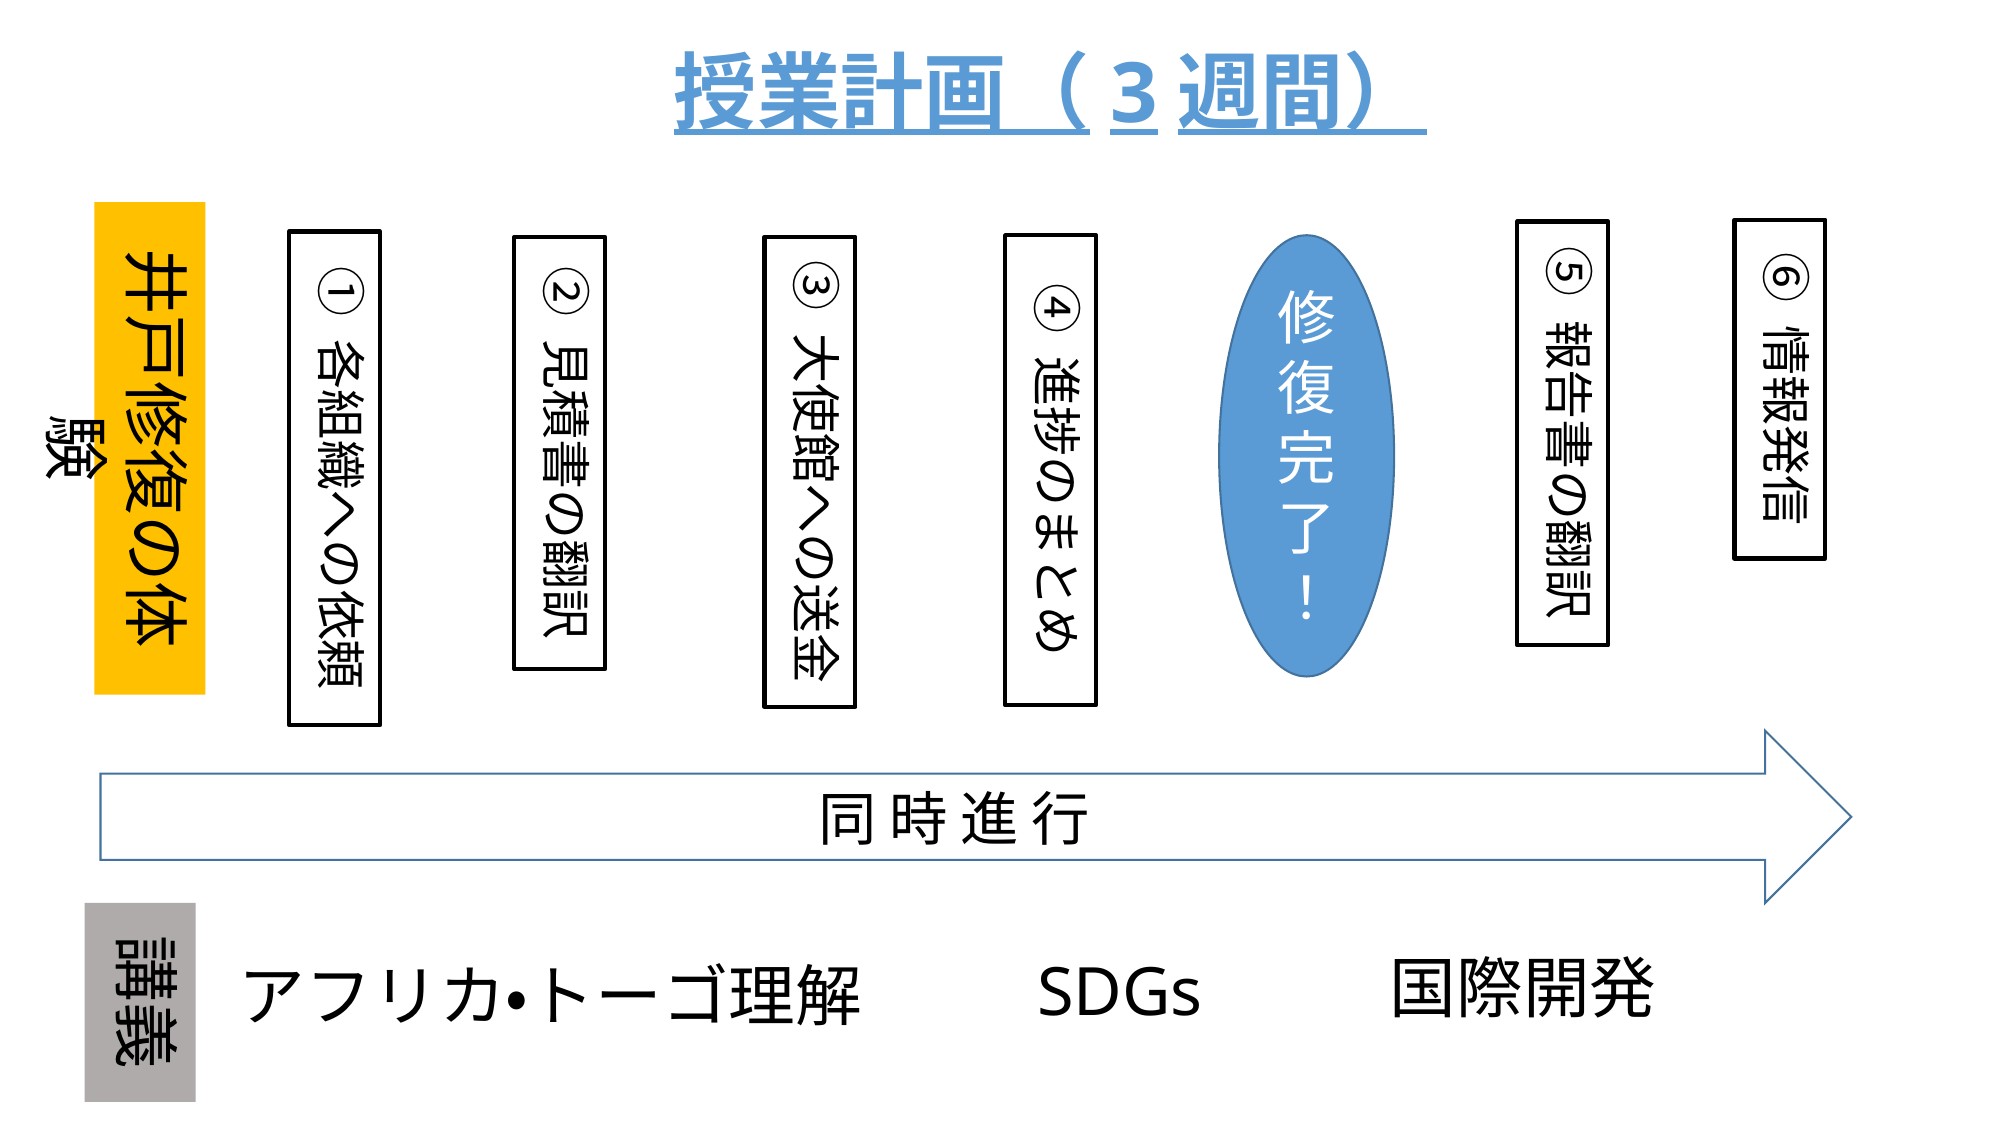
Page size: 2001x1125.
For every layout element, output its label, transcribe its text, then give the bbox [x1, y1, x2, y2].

text_box ② 見積書の翻訳 [514, 236, 606, 669]
text_box 修復完了！ [1218, 234, 1396, 678]
text_box 授業計画（3週間） [470, 31, 1631, 147]
text_box アフリカ・トーゴ理解 [224, 946, 955, 1042]
text_box ① 各組織への依頼 [289, 231, 381, 726]
text_box SDGs [1022, 941, 1398, 1037]
text_box 講義 [84, 902, 196, 1102]
text_box ④ 進捗のまとめ [1005, 235, 1096, 706]
text_box ⑥ 情報発信 [1734, 219, 1826, 559]
text_box 国際開発 [1375, 938, 1751, 1034]
text_box 同 時 進 行 [99, 728, 1853, 906]
text_box ⑤ 報告書の翻訳 [1517, 221, 1609, 646]
text_box ③ 大使館への送金 [764, 236, 856, 707]
text_box 井戸修復の体験 [94, 202, 206, 695]
